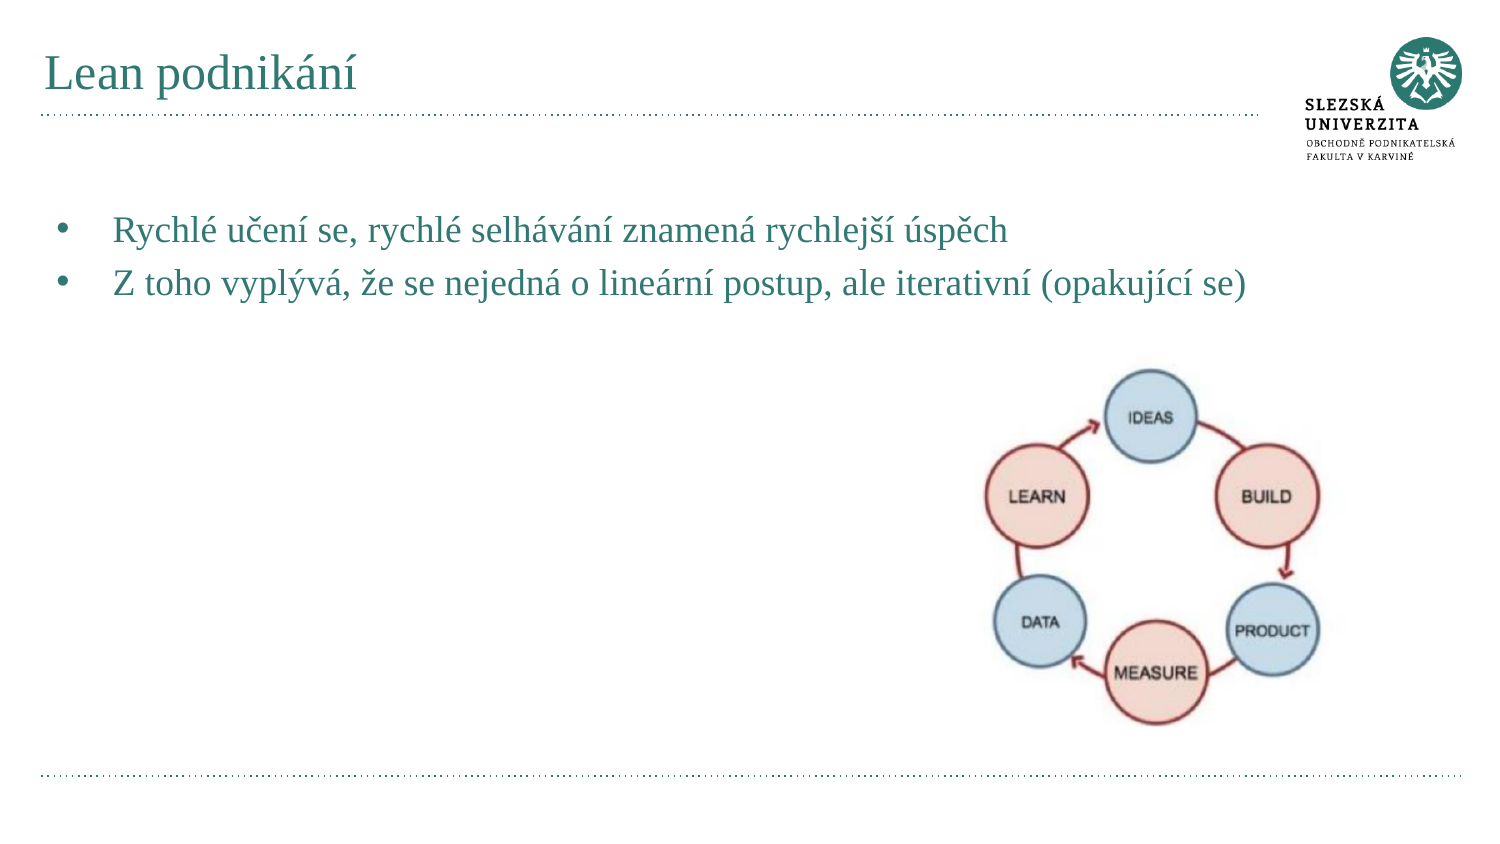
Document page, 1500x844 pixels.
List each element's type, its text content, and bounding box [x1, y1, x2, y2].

list Rychlé učení se, rychlé selhávání znamená rychlejší úspěch Z toho vyplývá, že se nejedná o lineární postup, ale iterativní (opakující se) [41, 197, 1400, 694]
title Lean podnikání [29, 32, 1258, 116]
picture [974, 350, 1353, 742]
picture [1305, 37, 1462, 160]
